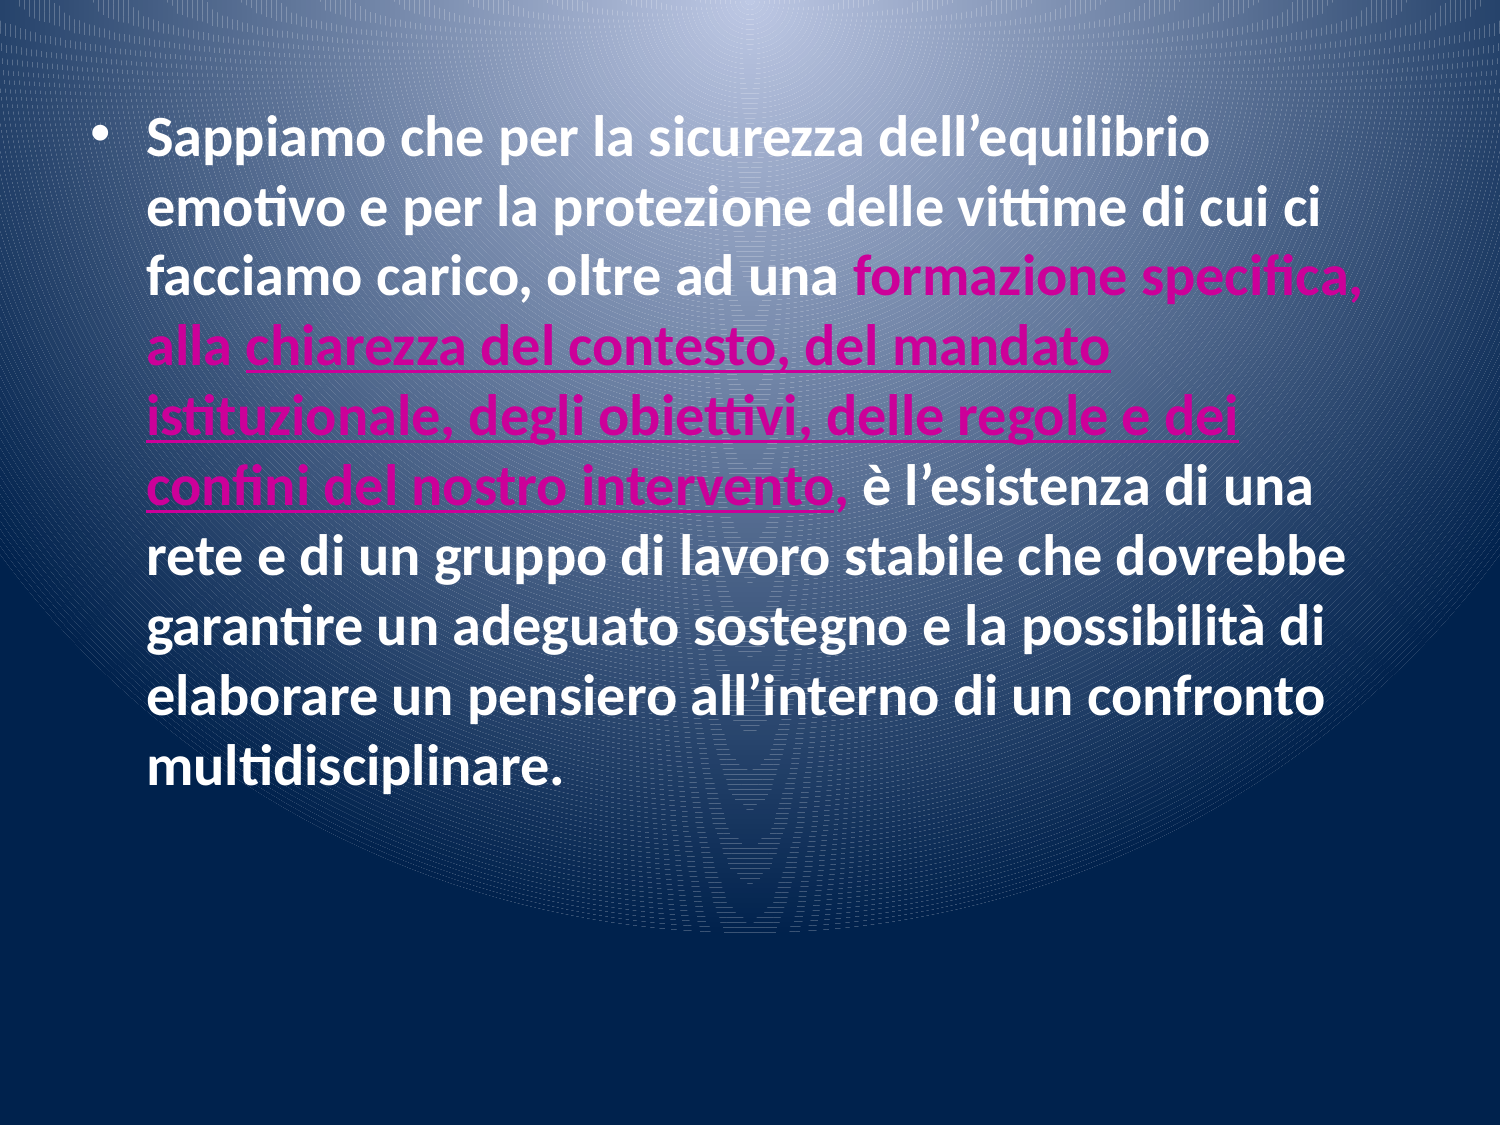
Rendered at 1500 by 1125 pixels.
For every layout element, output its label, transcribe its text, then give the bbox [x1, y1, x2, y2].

list Sappiamo che per la sicurezza dell’equilibrio emotivo e per la protezione delle vittime di cui ci facciamo carico, oltre ad una formazione specifica, alla chiarezza del contesto, del mandato istituzionale, degli obiettivi, delle regole e dei confini del nostro intervento, è l’esistenza di una rete e di un gruppo di lavoro stabile che dovrebbe garantire un adeguato sostegno e la possibilità di elaborare un pensiero all’interno di un confronto multidisciplinare. [75, 90, 1425, 1071]
